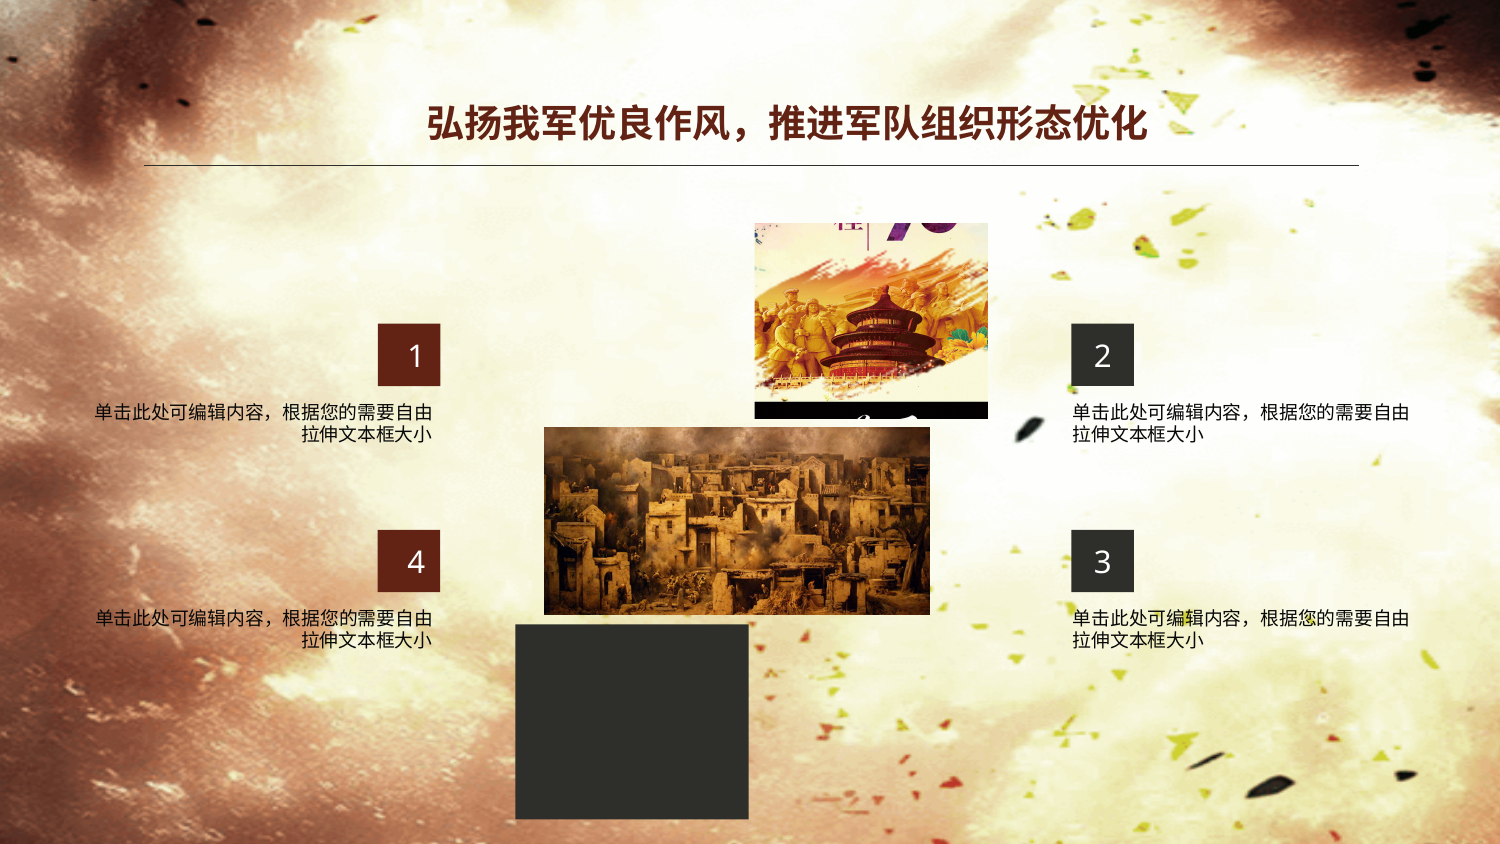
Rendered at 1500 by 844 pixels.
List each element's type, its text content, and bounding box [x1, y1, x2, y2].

text_box 弘扬我军优良作风，推进军队组织形态优化 [374, 85, 1200, 165]
text_box 单击此处可编辑内容，根据您的需要自由拉伸文本框大小 [1057, 392, 1427, 453]
text_box 3 [1070, 529, 1135, 593]
text_box [514, 623, 750, 820]
text_box 4 [377, 529, 441, 593]
text_box 单击此处可编辑内容，根据您的需要自由拉伸文本框大小 [1057, 599, 1427, 659]
text_box 单击此处可编辑内容，根据您的需要自由拉伸文本框大小 [78, 599, 448, 659]
picture [0, 0, 1500, 844]
text_box 1 [377, 323, 441, 387]
text_box 单击此处可编辑内容，根据您的需要自由拉伸文本框大小 [78, 393, 447, 453]
text_box 2 [1070, 323, 1135, 387]
text_box [754, 222, 989, 420]
